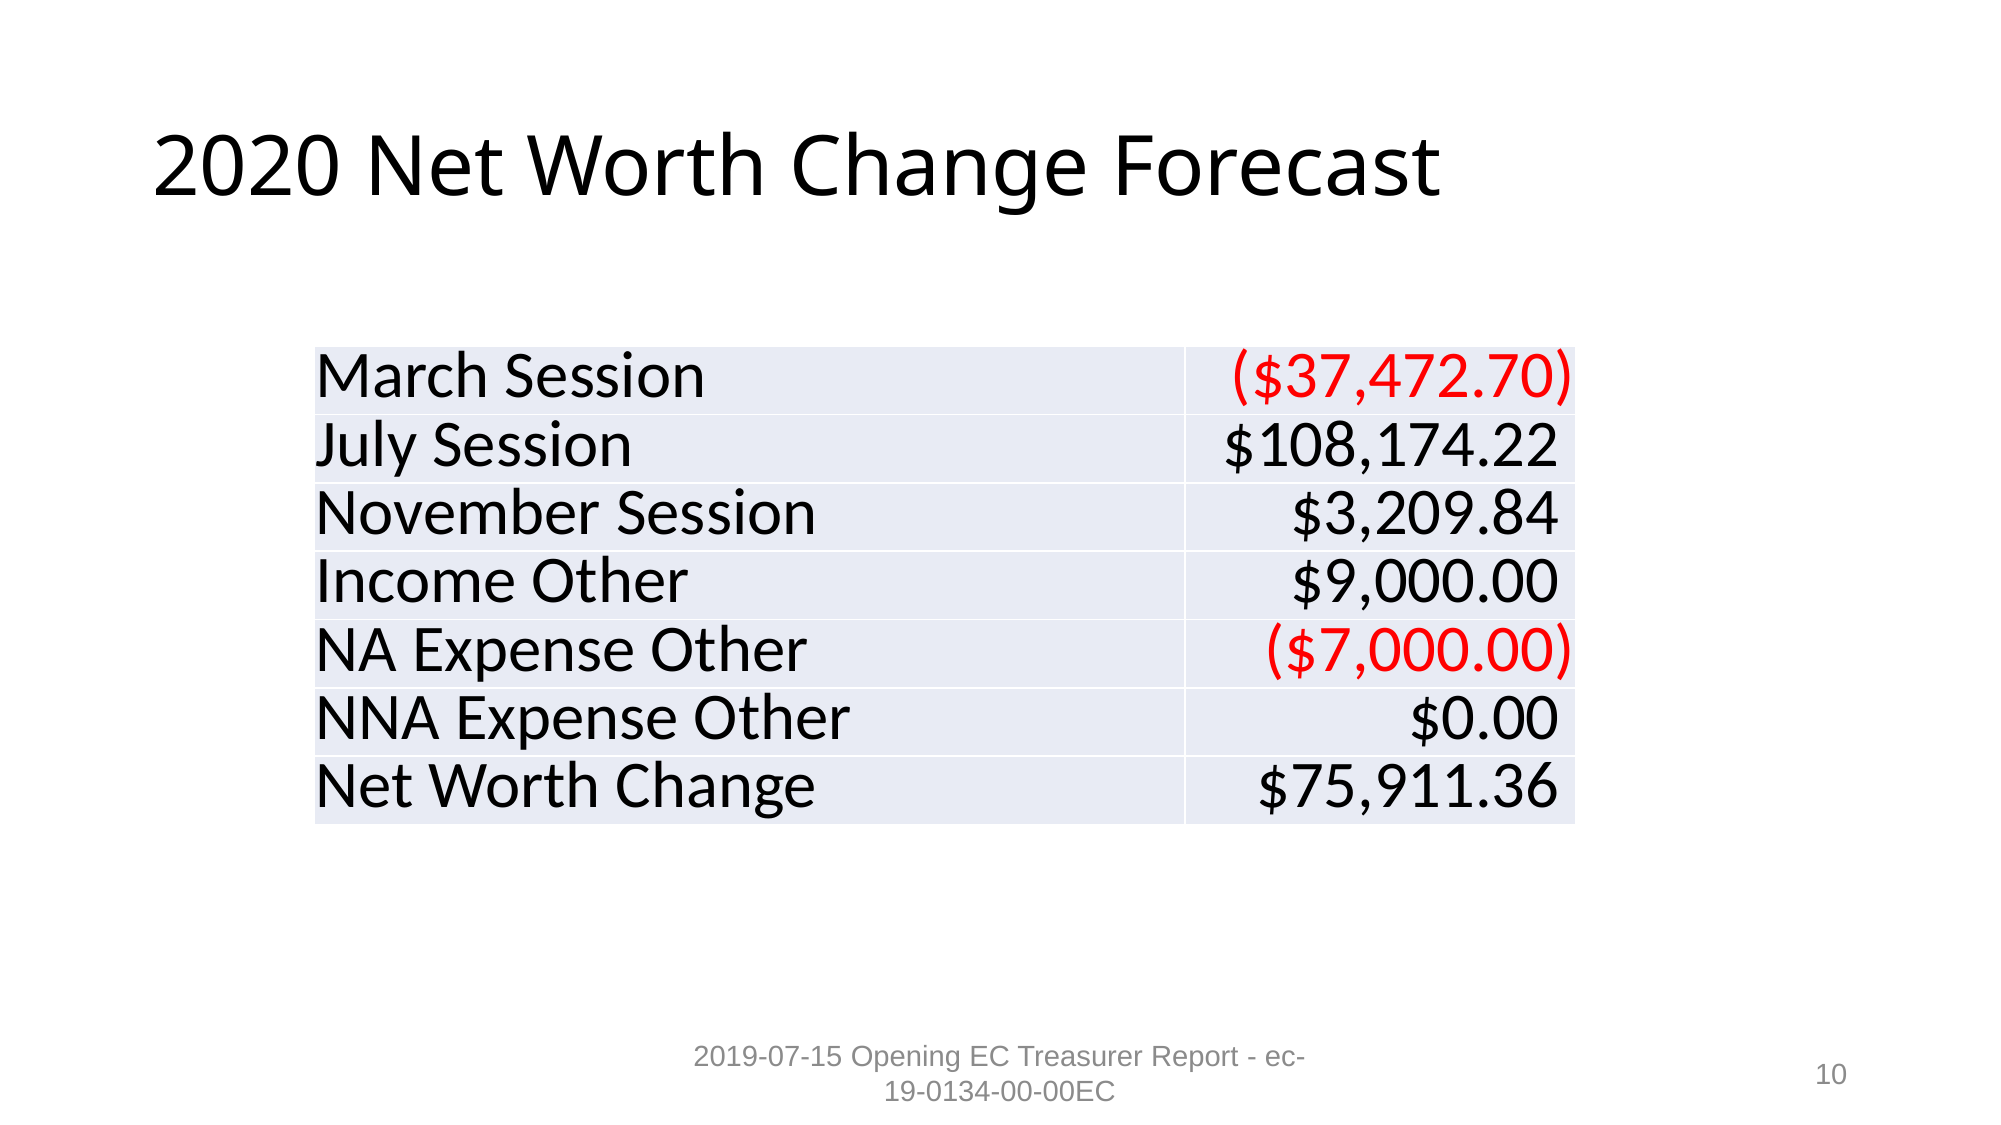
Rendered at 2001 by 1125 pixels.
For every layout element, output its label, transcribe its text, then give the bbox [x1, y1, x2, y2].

table_cell NNA Expense Other [315, 689, 1184, 755]
table_cell Net Worth Change [315, 757, 1184, 824]
slide_number 10 [1412, 1042, 1863, 1103]
table_cell NA Expense Other [315, 620, 1184, 687]
table_cell $0.00 [1186, 689, 1575, 755]
table_cell $9,000.00 [1186, 552, 1575, 619]
title 2020 Net Worth Change Forecast [137, 59, 1863, 278]
table_cell ($7,000.00) [1186, 620, 1575, 687]
table_header ($37,472.70) [1186, 347, 1575, 414]
table_cell July Session [315, 415, 1184, 482]
table_cell $108,174.22 [1186, 415, 1575, 482]
table_header March Session [315, 347, 1184, 414]
table_cell Income Other [315, 552, 1184, 619]
table_cell November Session [315, 484, 1184, 550]
table_cell $3,209.84 [1186, 484, 1575, 550]
footer 2019-07-15 Opening EC Treasurer Report - ec-19-0134-00-00EC [662, 1042, 1338, 1103]
table_cell $75,911.36 [1186, 757, 1575, 824]
